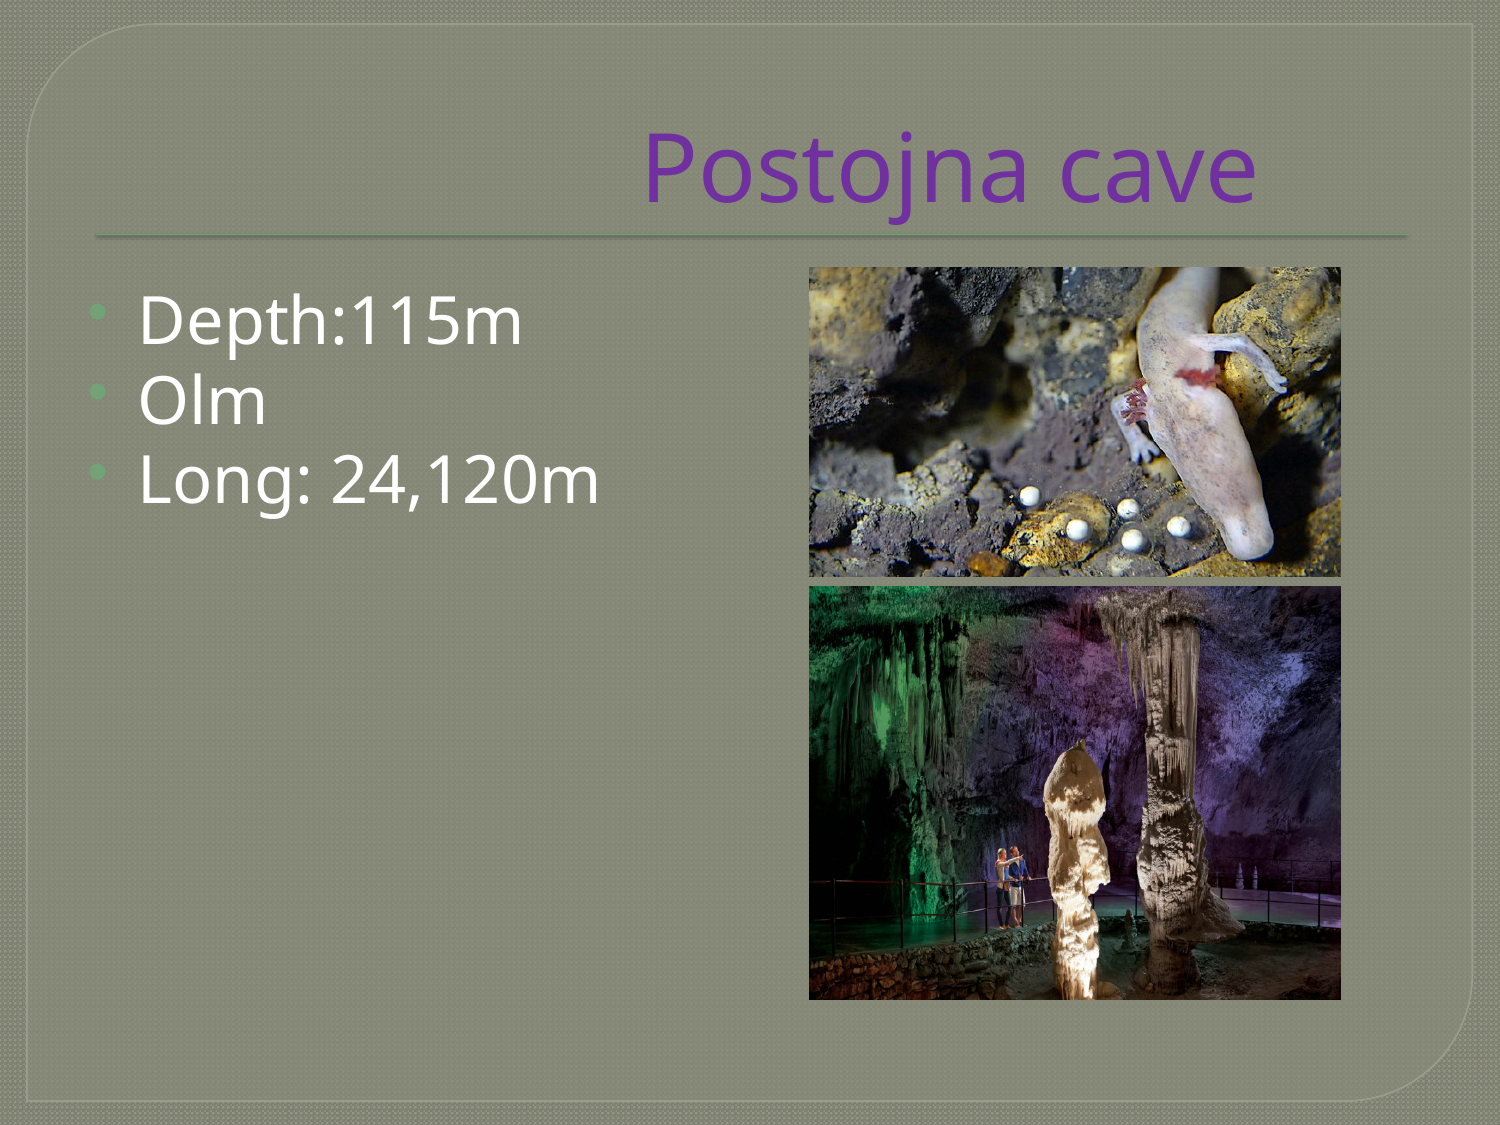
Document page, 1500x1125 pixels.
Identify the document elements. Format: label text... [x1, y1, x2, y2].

list Depth:115m Olm Long: 24,120m [75, 270, 1425, 1013]
picture [808, 586, 1341, 1000]
title Postojna cave [75, 41, 1425, 230]
picture [808, 266, 1341, 577]
